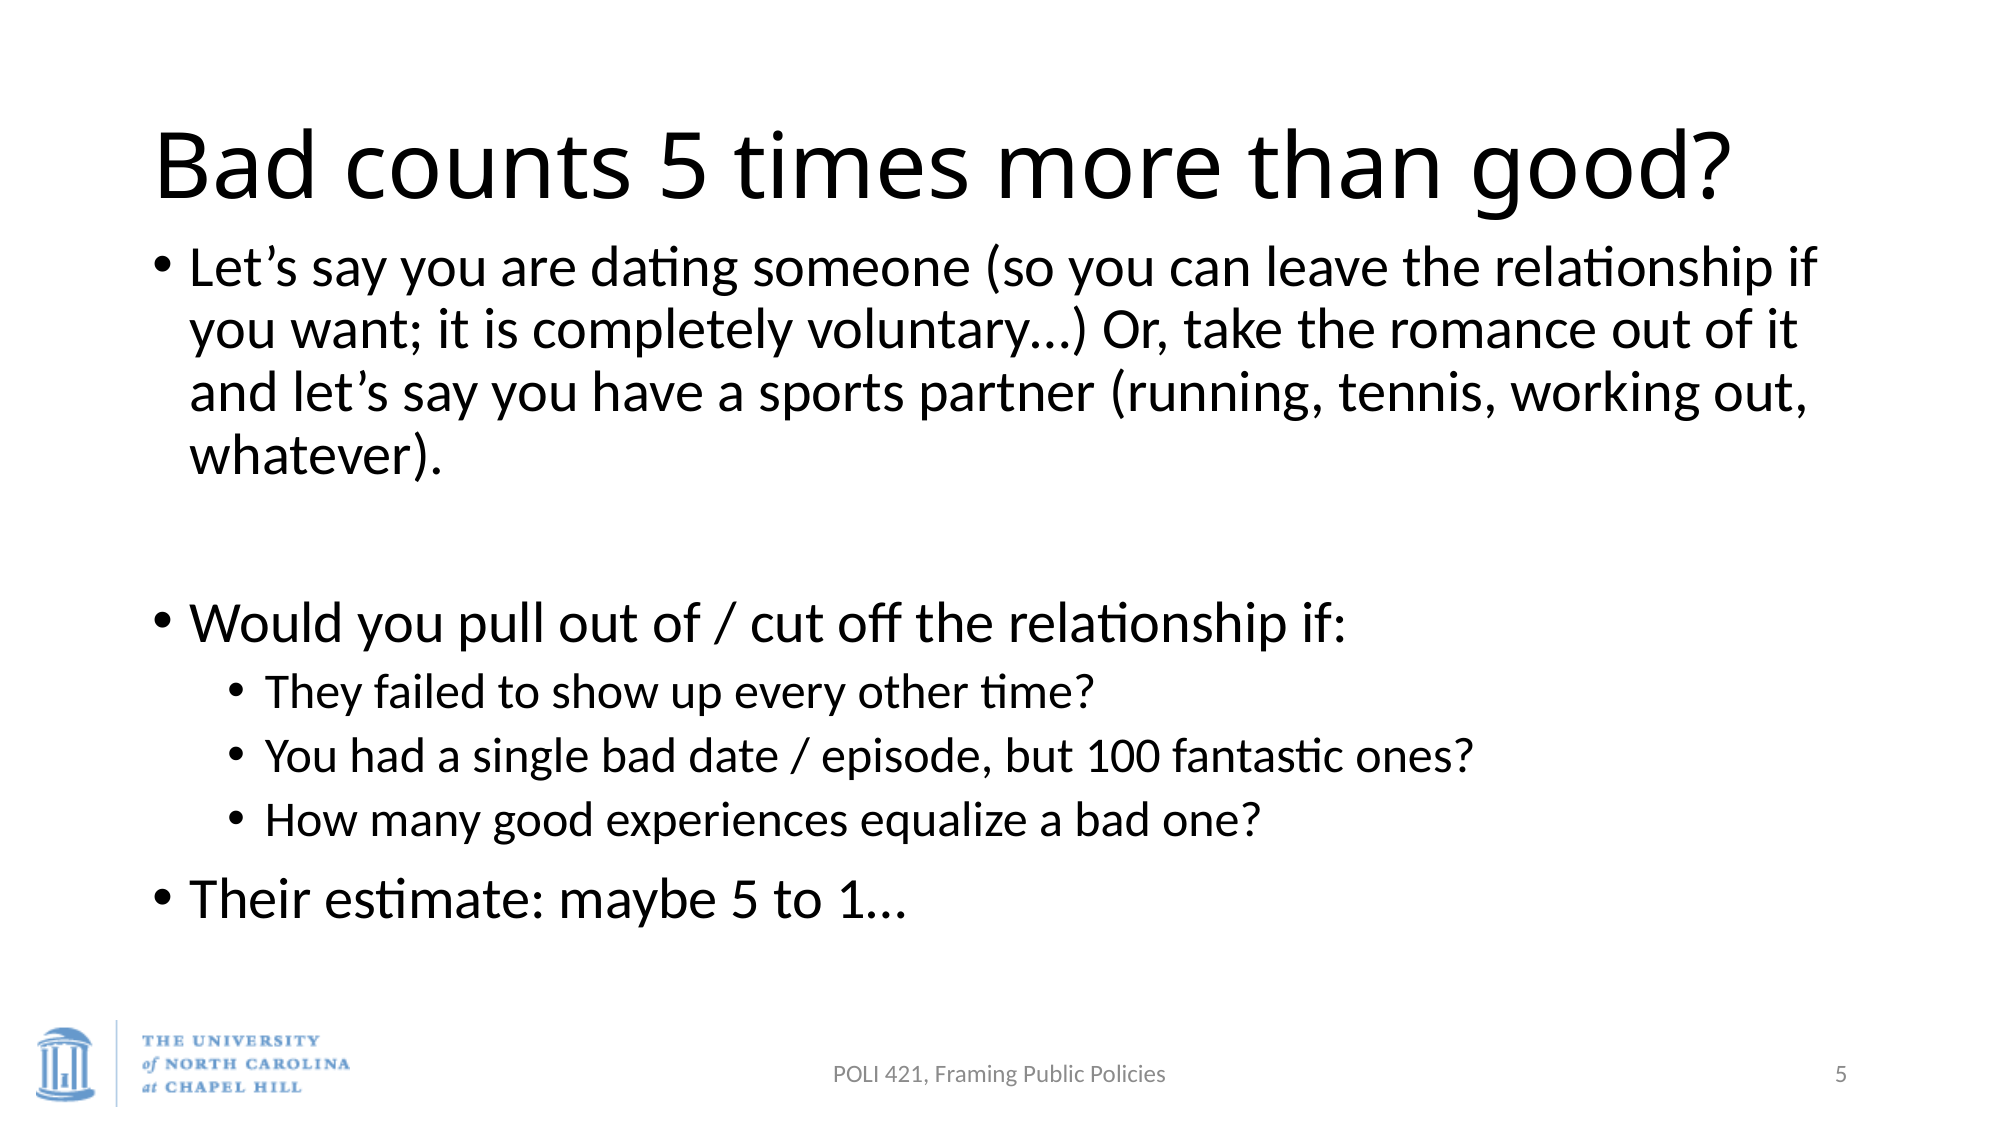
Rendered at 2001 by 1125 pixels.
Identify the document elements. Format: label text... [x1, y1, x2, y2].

list Let’s say you are dating someone (so you can leave the relationship if you want; it is completely voluntary…) Or, take the romance out of it and let’s say you have a sports partner (running, tennis, working out, whatever). Would you pull out of / cut off the relationship if: They failed to show up every other time? You had a single bad date / episode, but 100 fantastic ones? How many good experiences equalize a bad one? Their estimate: maybe 5 to 1… [137, 228, 1863, 965]
title Bad counts 5 times more than good? [137, 59, 1863, 228]
slide_number 5 [1412, 1042, 1863, 1103]
footer POLI 421, Framing Public Policies [662, 1042, 1338, 1103]
picture [36, 1020, 350, 1107]
